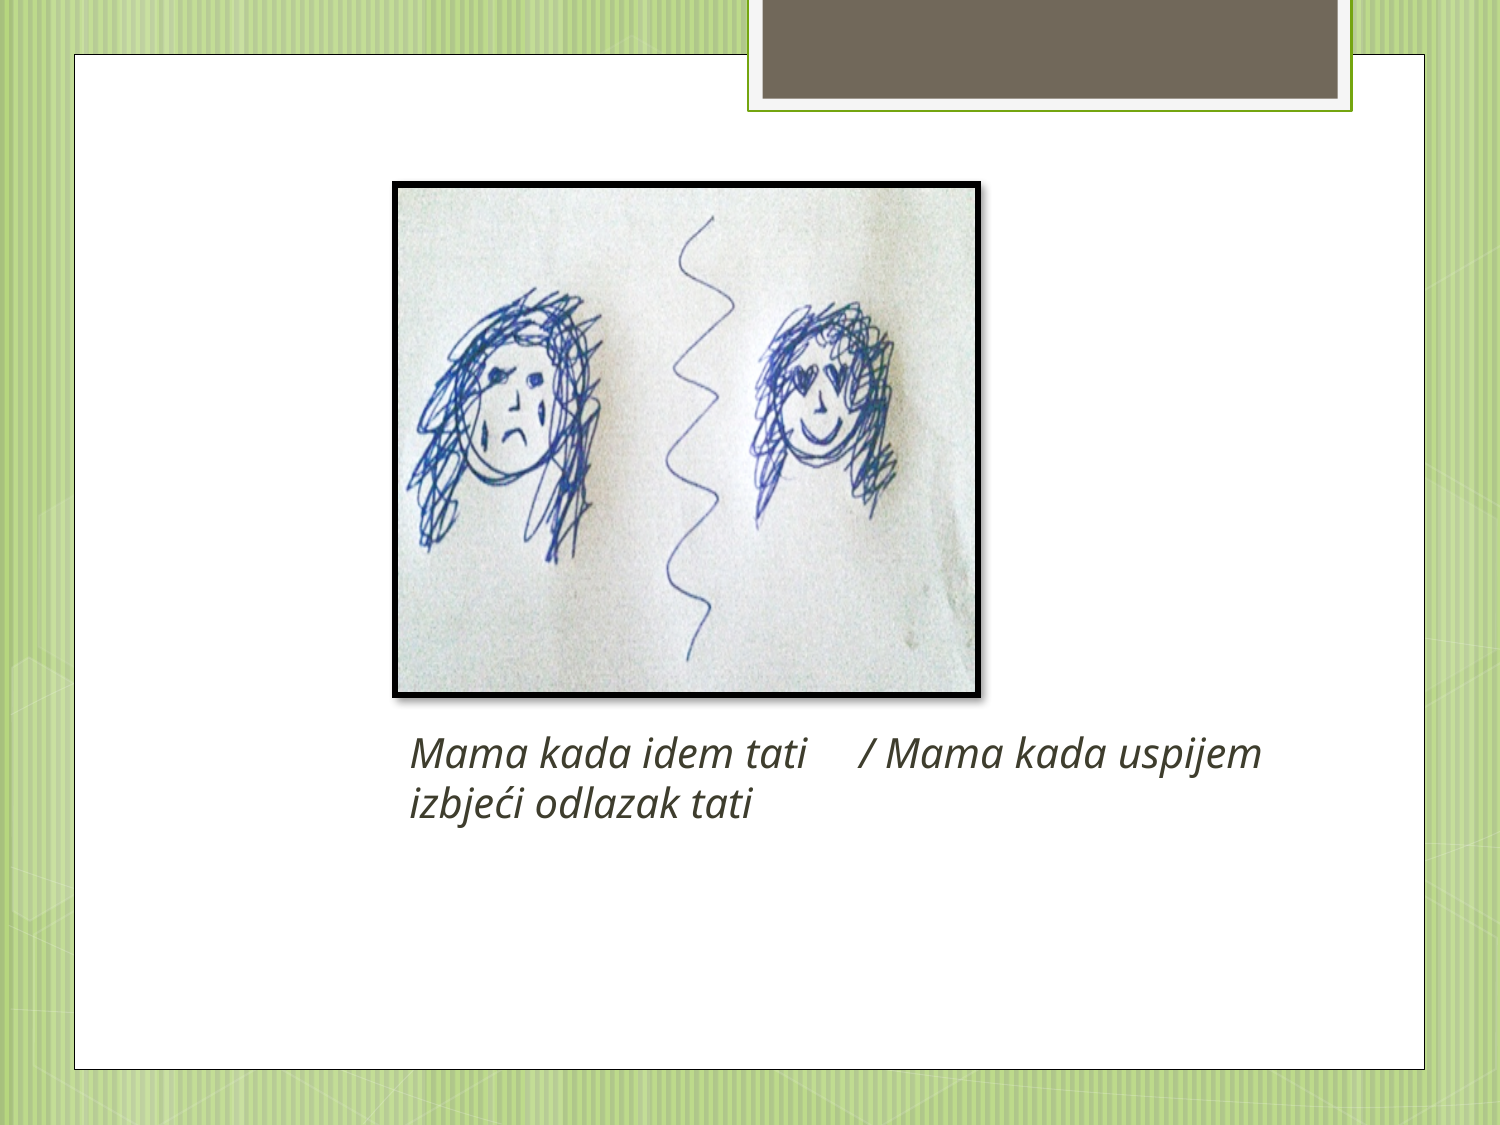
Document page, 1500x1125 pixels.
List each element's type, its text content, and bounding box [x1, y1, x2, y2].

text_box Mama kada idem tati / Mama kada uspijem izbjeći odlazak tati [394, 719, 1400, 894]
picture [398, 187, 976, 693]
